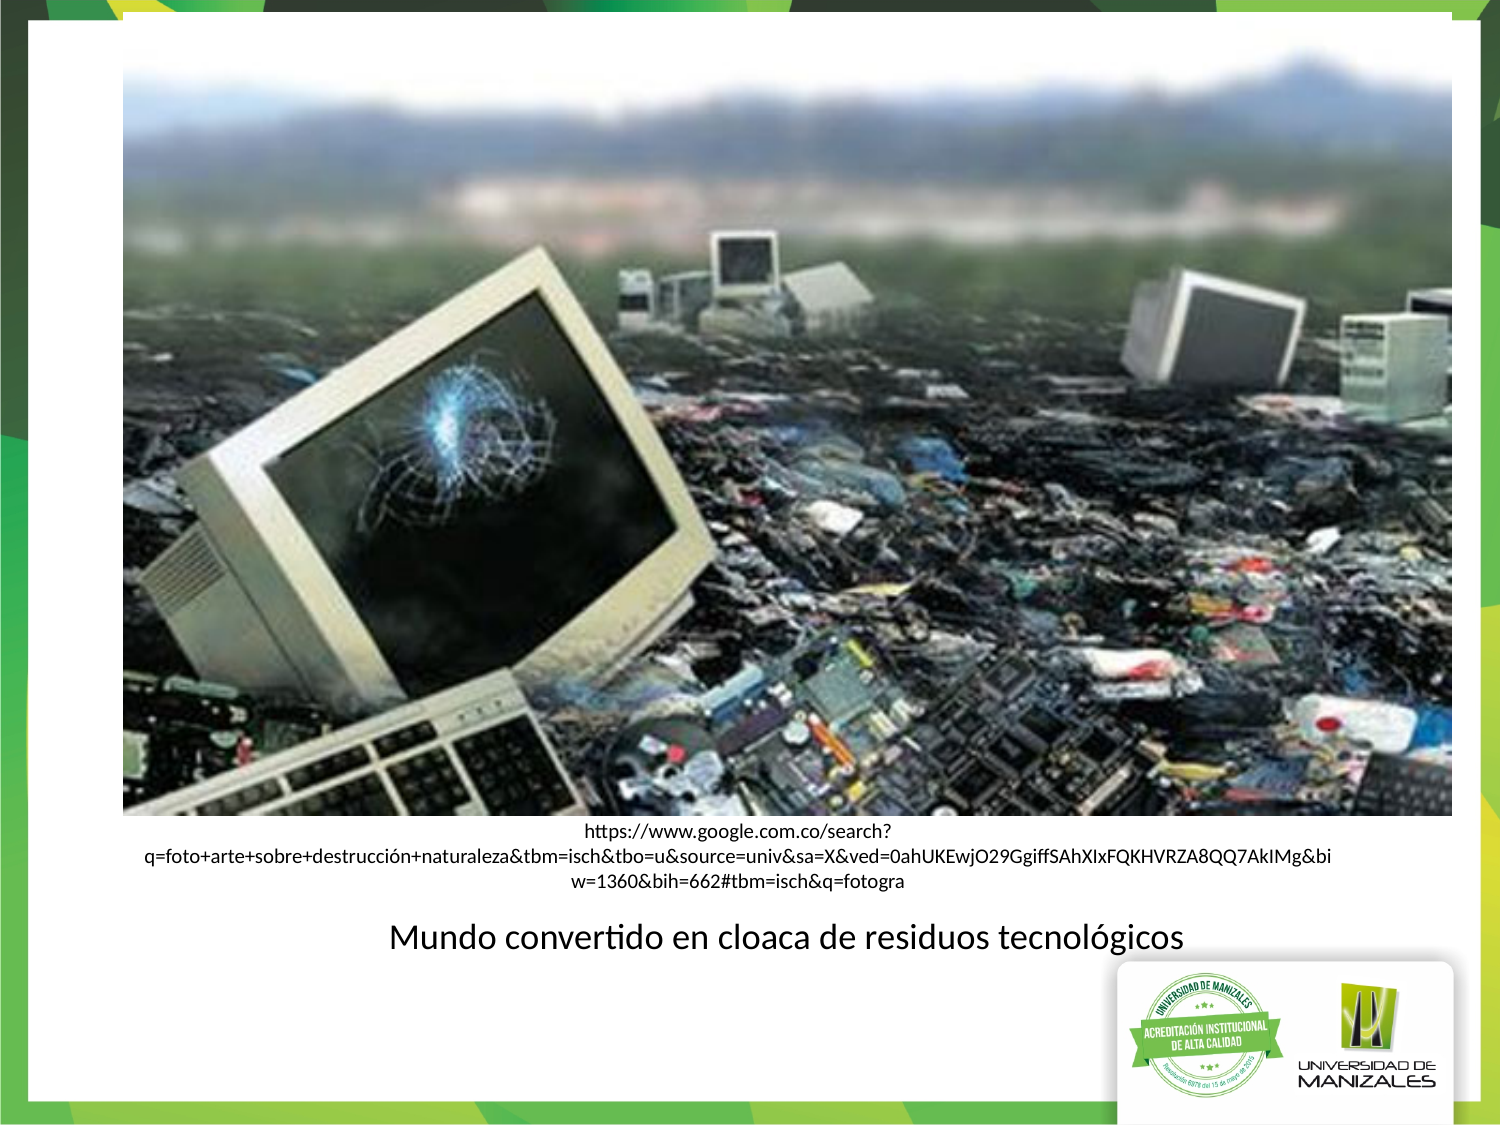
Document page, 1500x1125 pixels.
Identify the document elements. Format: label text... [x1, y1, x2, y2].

text_box https://www.google.com.co/search?q=foto+arte+sobre+destrucción+naturaleza&tbm=isch&tbo=u&source=univ&sa=X&ved=0ahUKEwjO29GgiffSAhXIxFQKHVRZA8QQ7AkIMg&biw=1360&bih=662#tbm=isch&q=fotogra [123, 824, 1353, 901]
picture [0, 0, 1500, 1125]
title Mundo convertido en cloaca de residuos tecnológicos [112, 905, 1463, 965]
